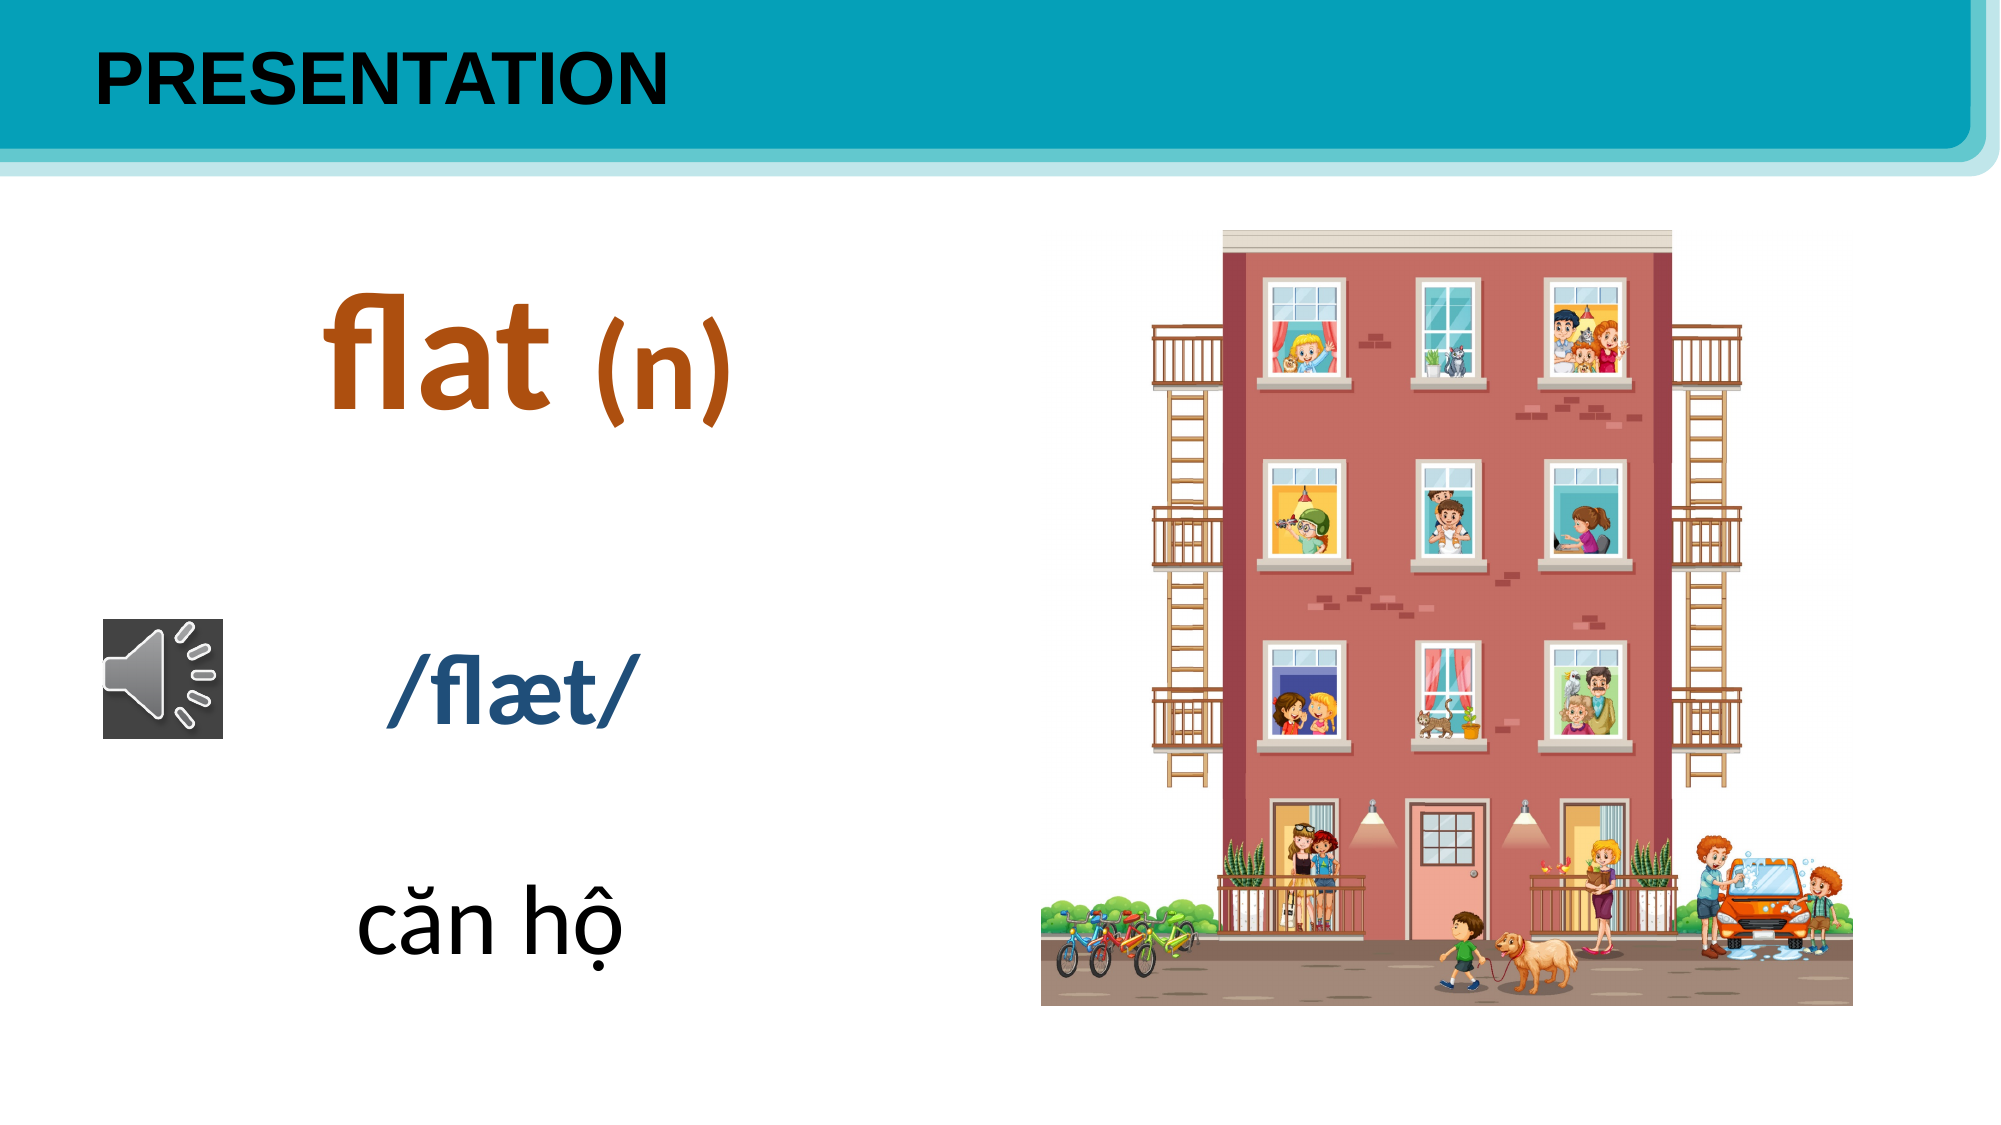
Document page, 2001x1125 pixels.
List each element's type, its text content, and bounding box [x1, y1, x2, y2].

picture [1041, 230, 1853, 1006]
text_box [0, 0, 2000, 177]
picture [102, 618, 224, 740]
text_box /flæt/ [372, 617, 656, 752]
text_box căn hộ [158, 847, 824, 982]
text_box flat (n) [100, 250, 959, 359]
